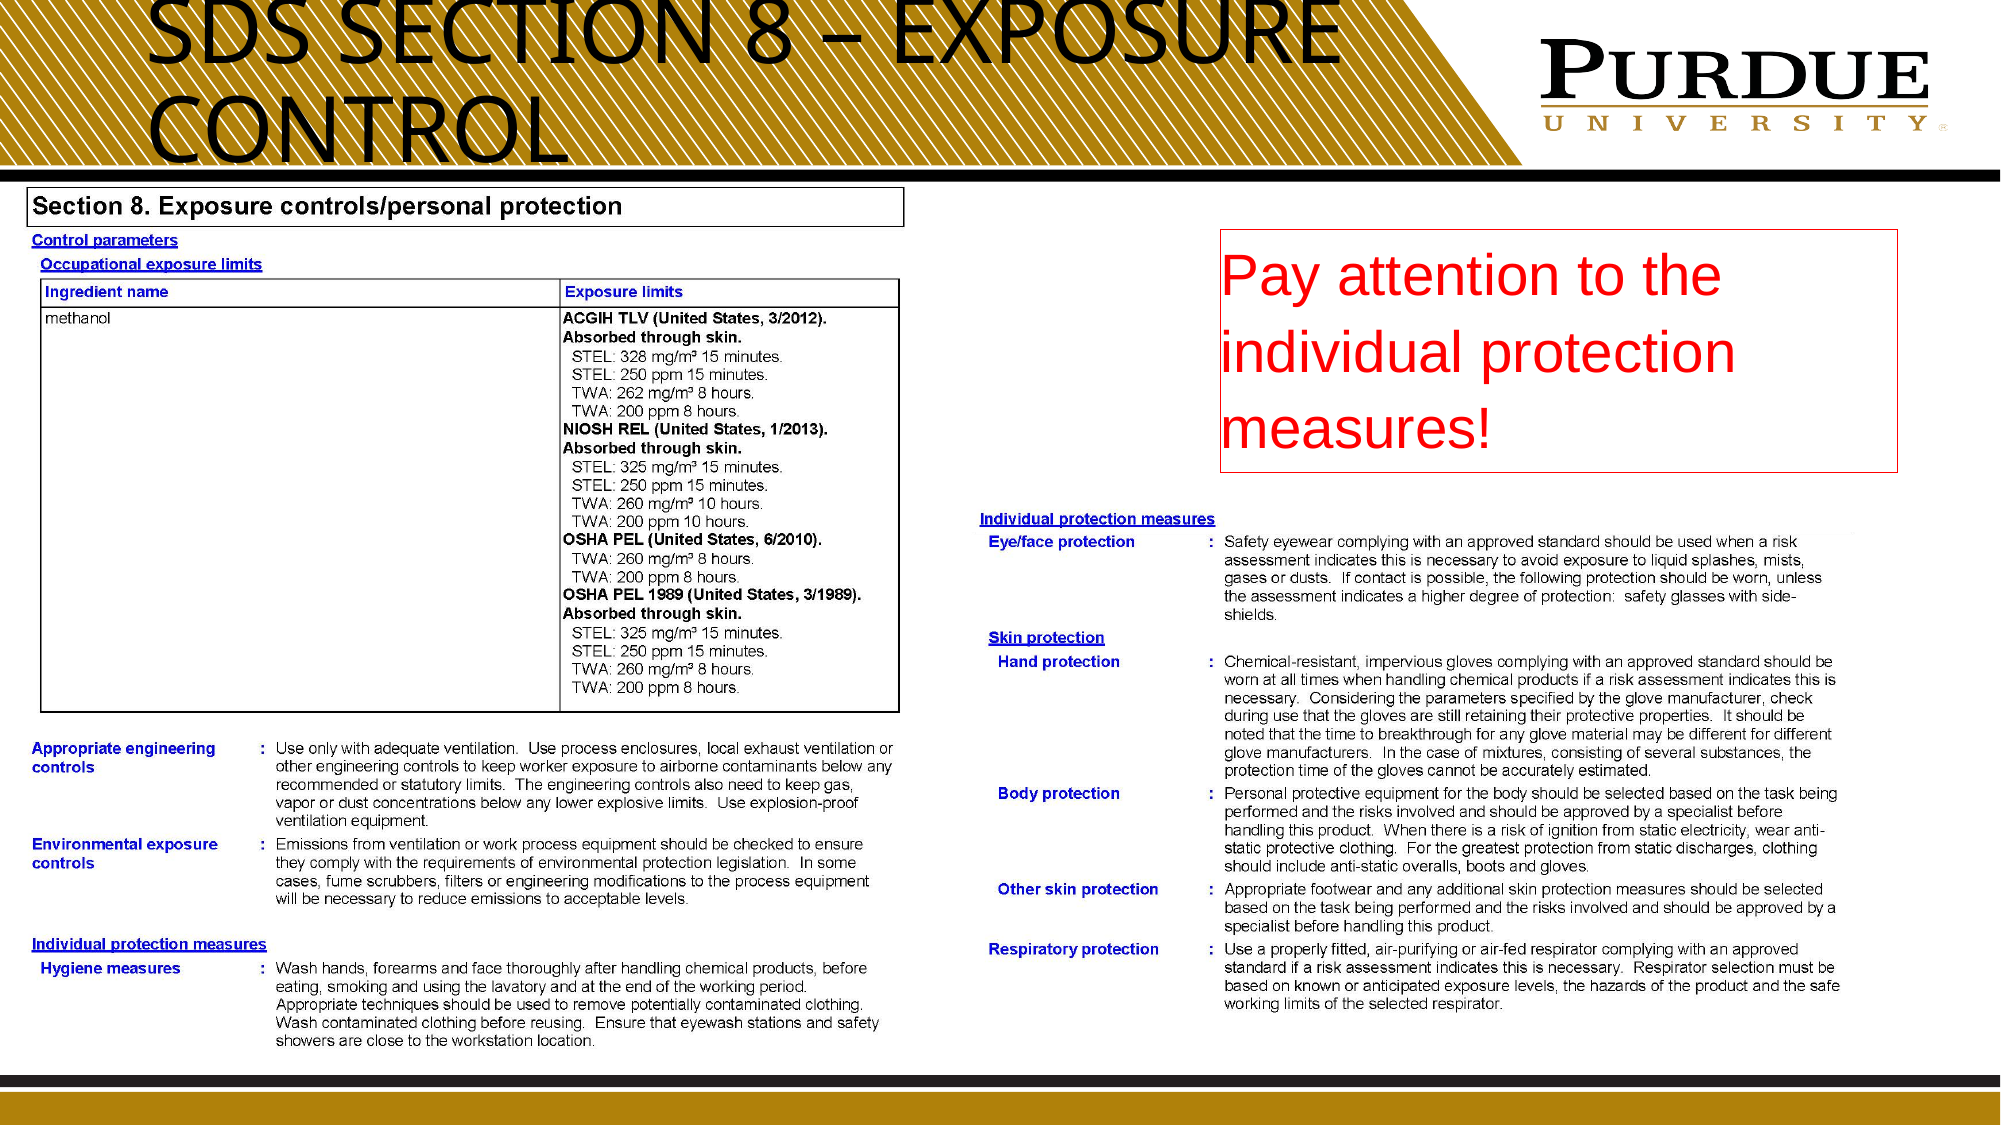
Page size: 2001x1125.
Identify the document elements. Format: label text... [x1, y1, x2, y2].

picture [0, 182, 1899, 1072]
picture [1540, 39, 1948, 131]
text_box Pay attention to the individual protection measures! [1220, 229, 1898, 473]
title SDS Section 8 – Exposure Control [145, 0, 1532, 167]
